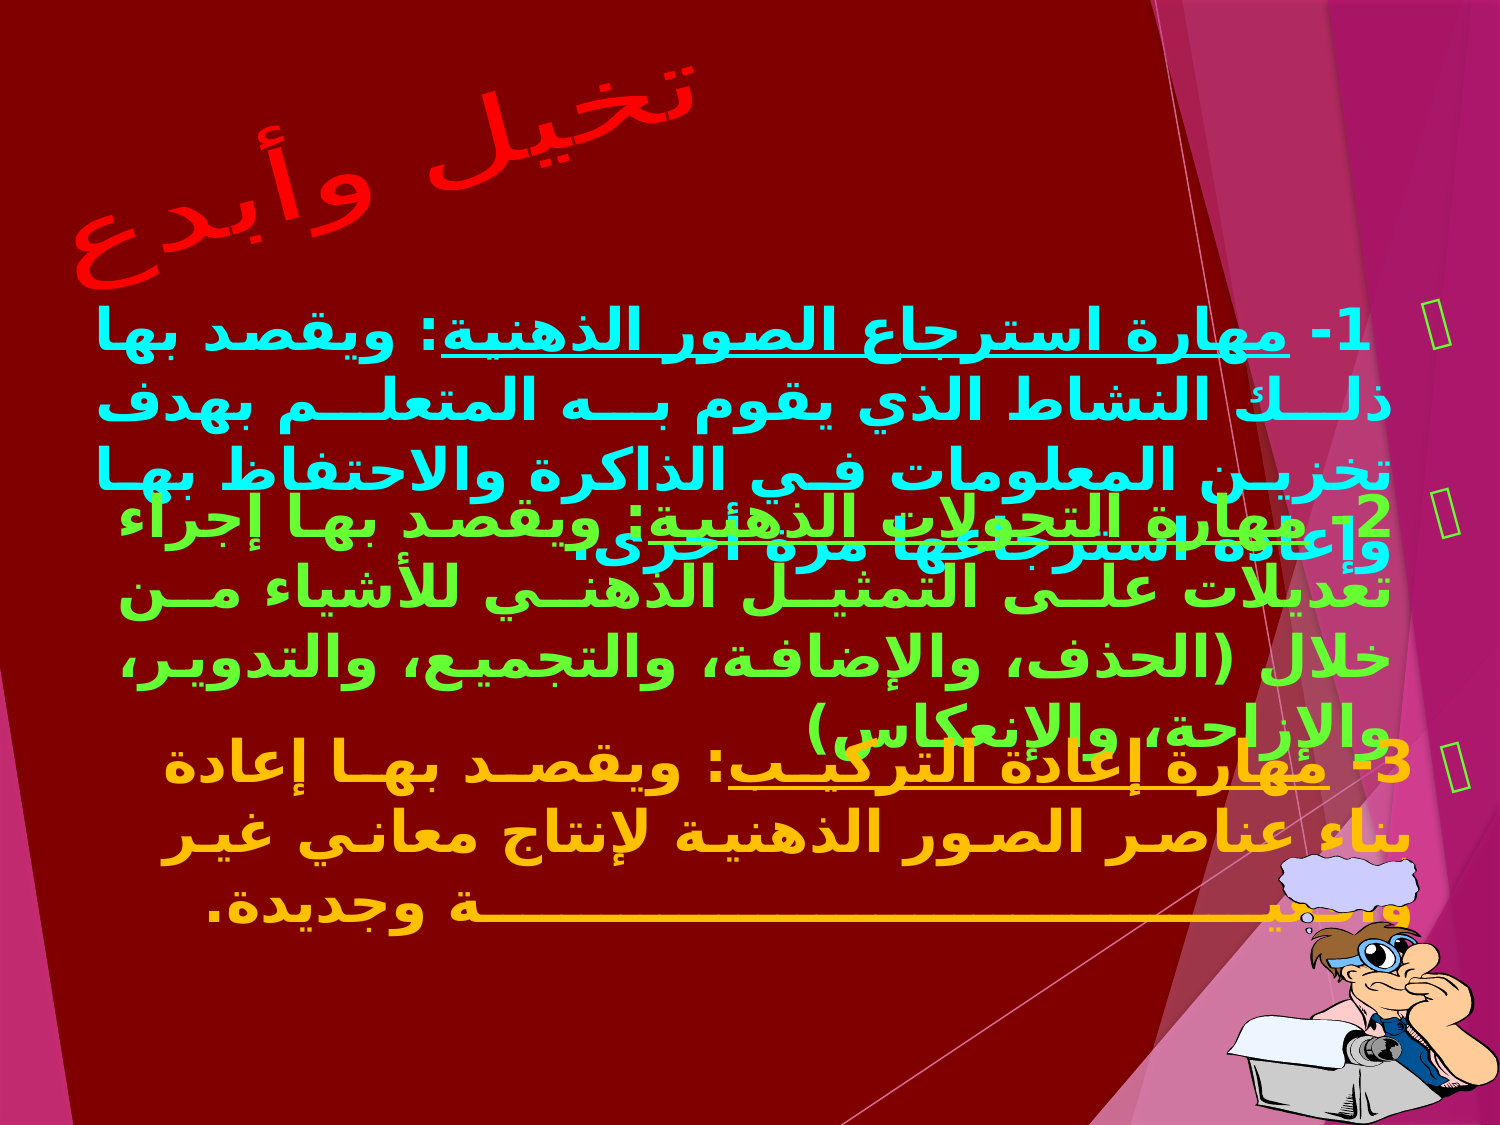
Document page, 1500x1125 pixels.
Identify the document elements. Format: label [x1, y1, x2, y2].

picture [1221, 847, 1500, 1125]
text_box [79, 284, 1493, 912]
